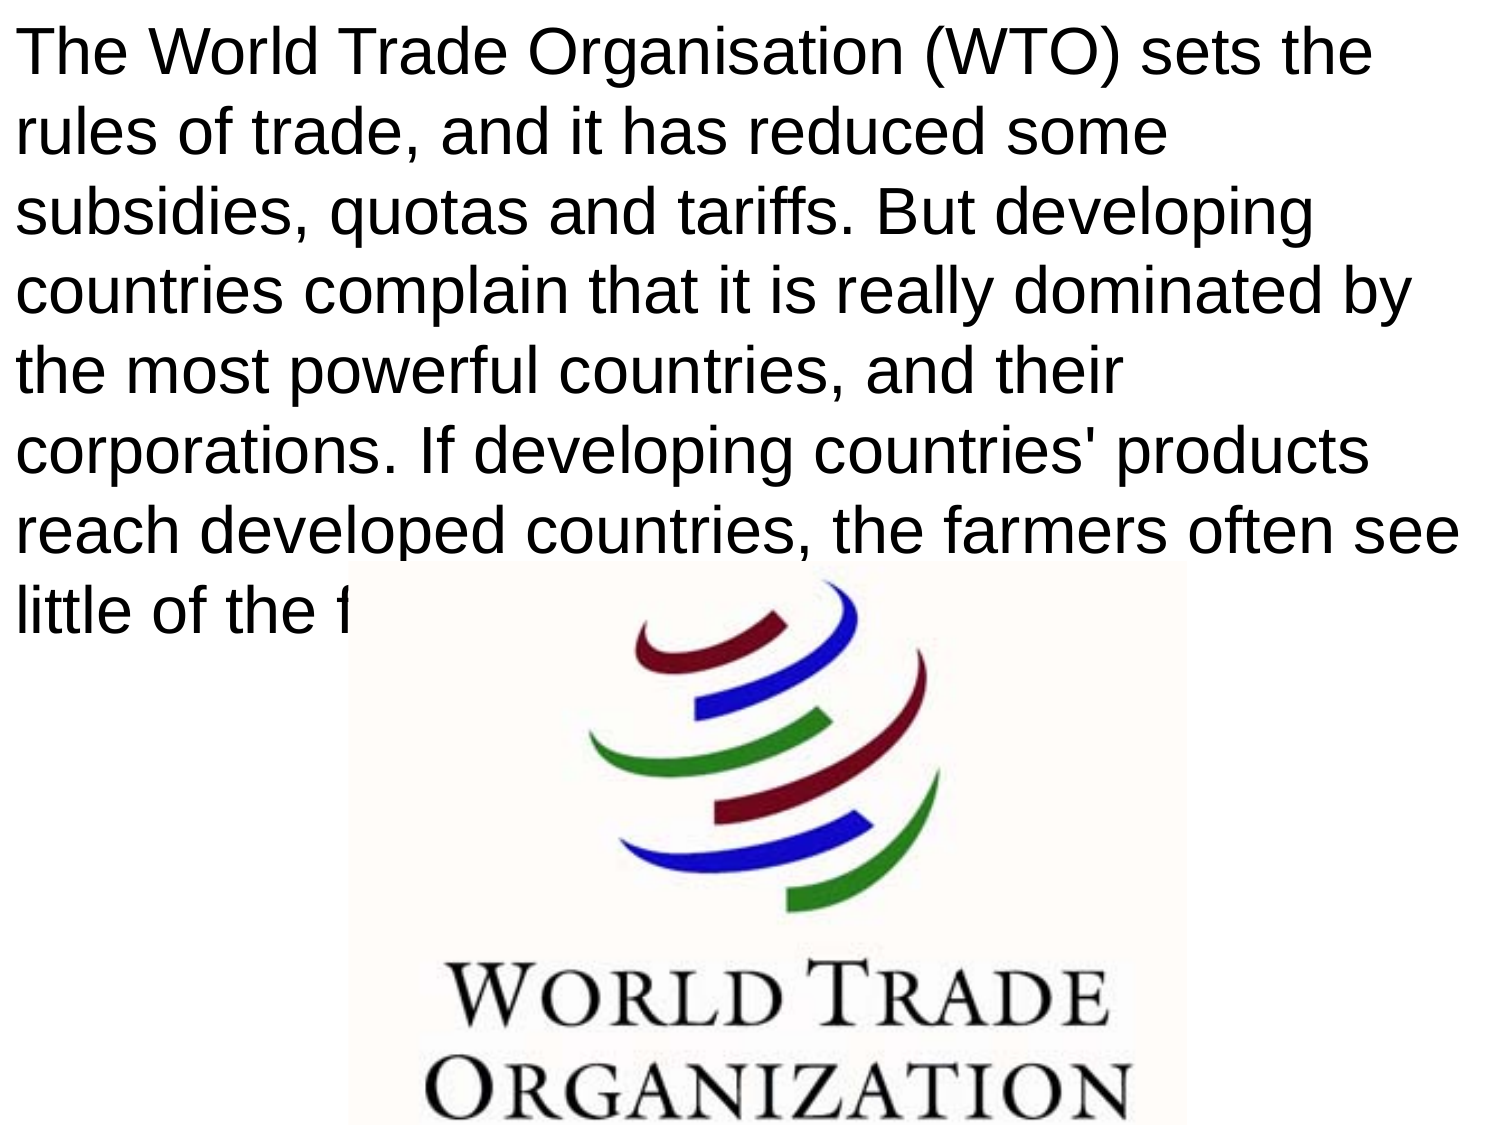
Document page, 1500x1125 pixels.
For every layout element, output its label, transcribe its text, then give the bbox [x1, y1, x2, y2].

title The World Trade Organisation (WTO) sets the rules of trade, and it has reduced some subsidies, quotas and tariffs. But developing countries complain that it is really dominated by the most powerful countries, and their corporations. If developing countries' products reach developed countries, the farmers often see little of the final sales price. [0, 0, 1500, 858]
picture [348, 561, 1188, 1125]
